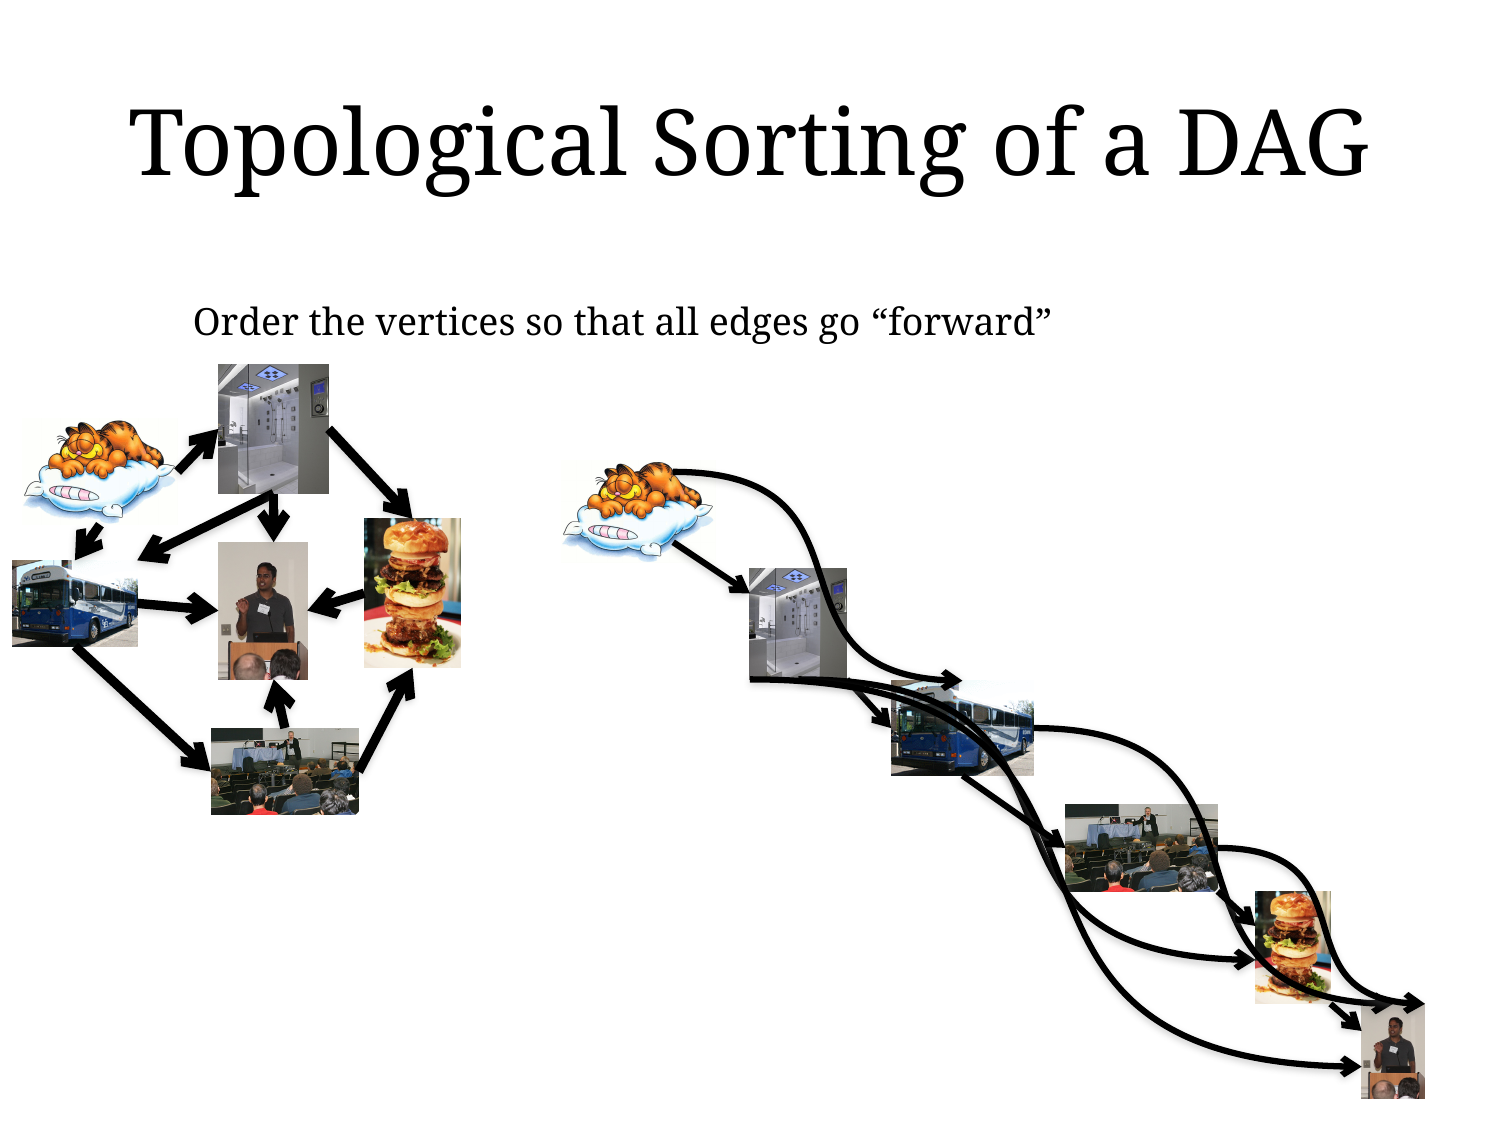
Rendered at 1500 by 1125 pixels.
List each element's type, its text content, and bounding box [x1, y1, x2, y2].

title Topological Sorting of a DAG [75, 45, 1425, 233]
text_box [962, 727, 1426, 1032]
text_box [672, 471, 963, 681]
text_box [12, 363, 461, 816]
text_box Order the vertices so that all edges go “forward” [178, 290, 1068, 351]
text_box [560, 460, 1426, 1100]
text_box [749, 679, 1362, 1067]
